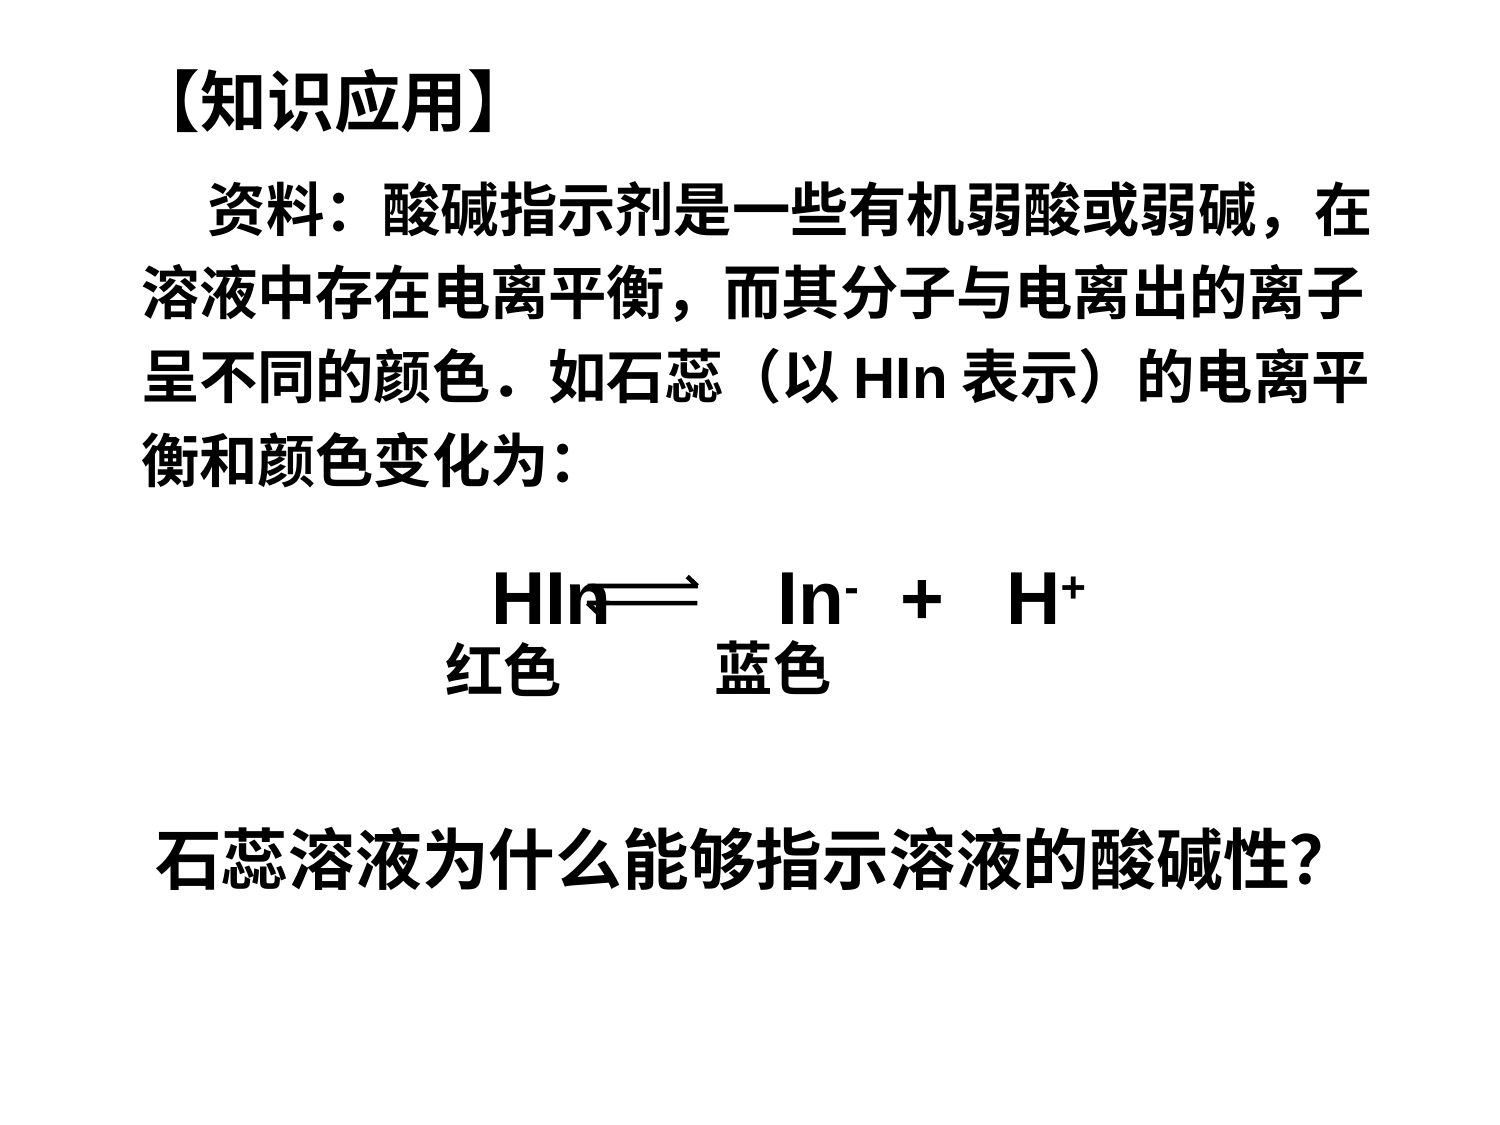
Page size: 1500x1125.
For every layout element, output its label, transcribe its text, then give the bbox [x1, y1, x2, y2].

text_box 石蕊溶液为什么能够指示溶液的酸碱性？ [140, 810, 1466, 906]
text_box 资料：酸碱指示剂是一些有机弱酸或弱碱，在溶液中存在电离平衡，而其分子与电离出的离子呈不同的颜色．如石蕊（以HIn表示）的电离平衡和颜色变化为： HIn In- + H+ [126, 151, 1431, 648]
text_box 红色 [430, 626, 644, 711]
text_box 【知识应用】 [119, 52, 601, 147]
text_box 蓝色 [700, 624, 1041, 709]
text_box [586, 576, 699, 613]
